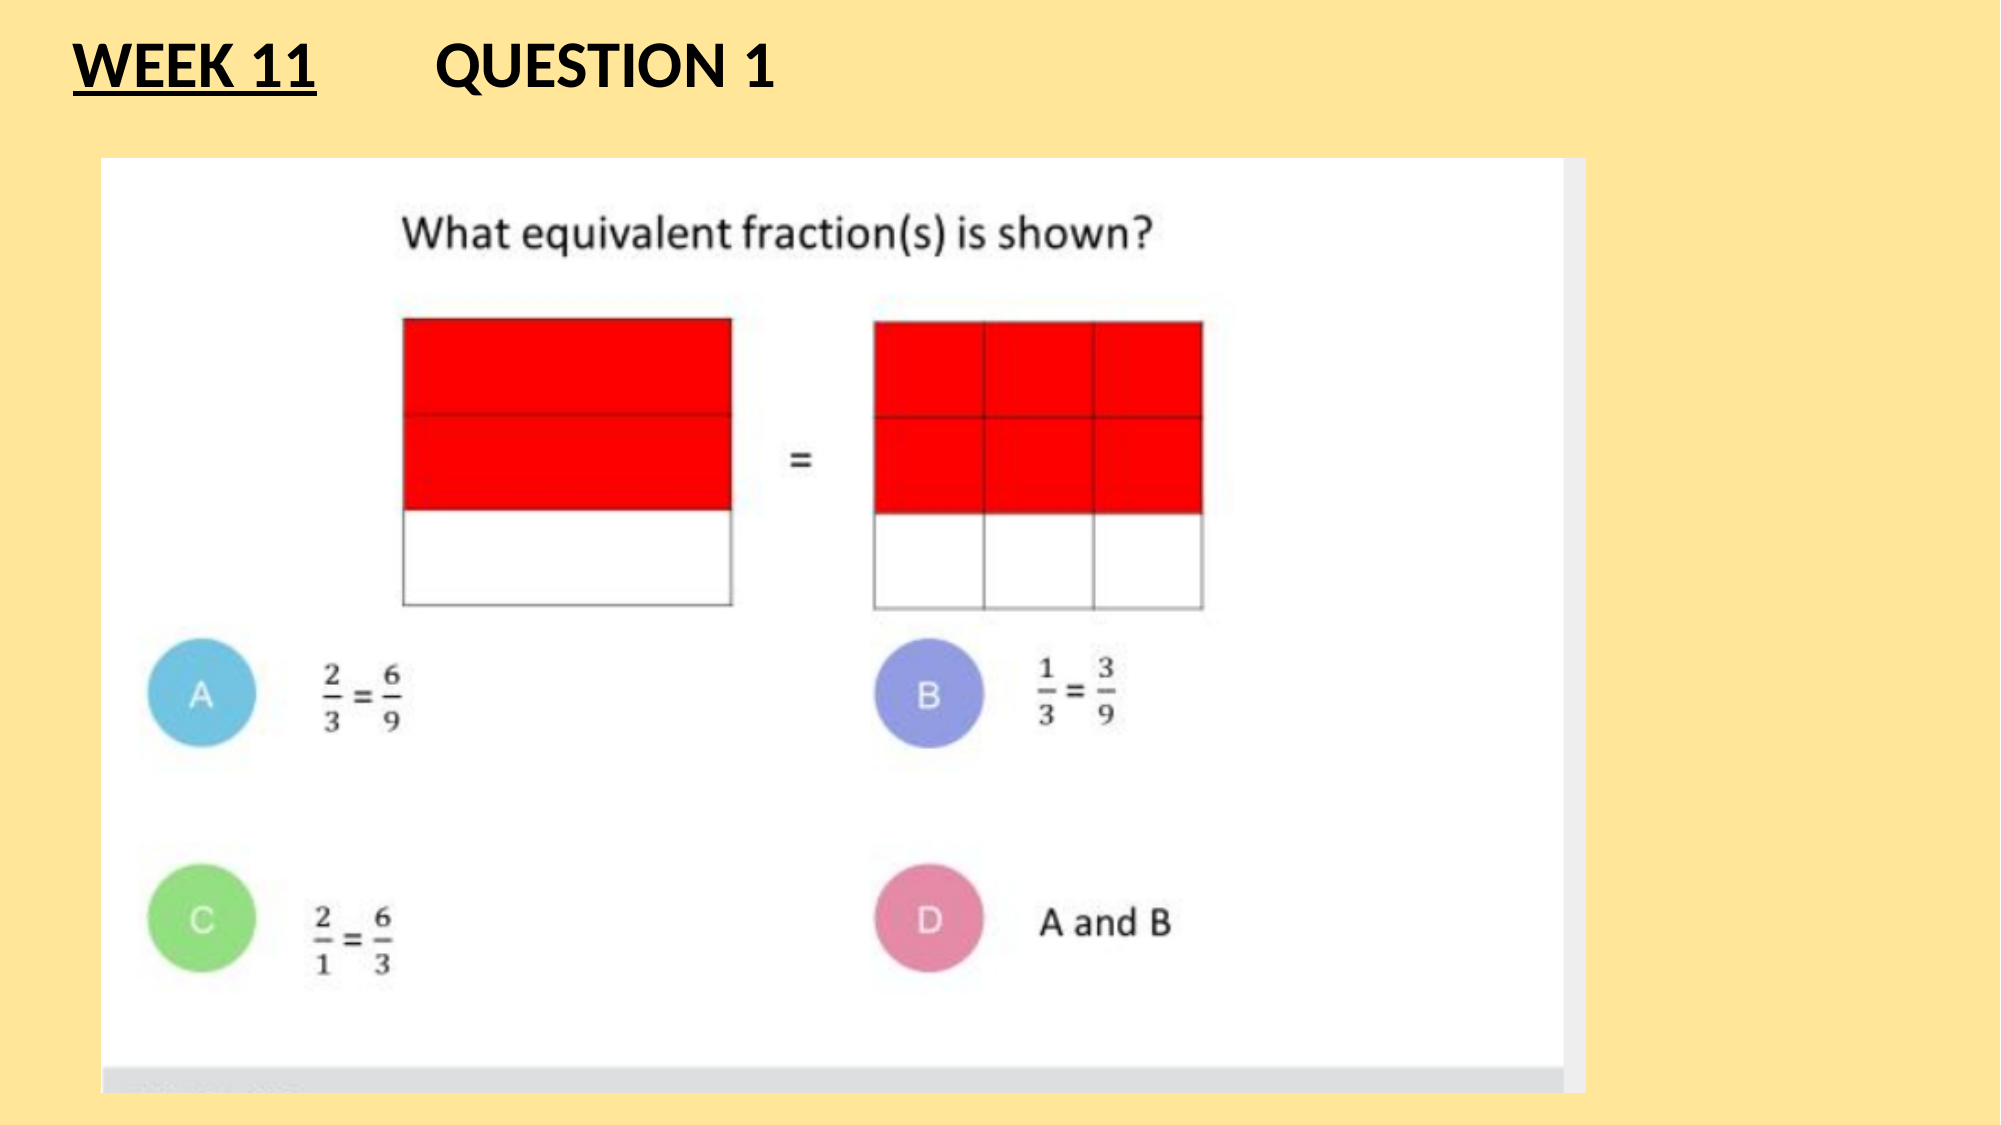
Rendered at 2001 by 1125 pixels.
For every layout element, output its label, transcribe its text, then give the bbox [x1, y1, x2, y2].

picture [101, 158, 1586, 1093]
text_box WEEK 11 [58, 12, 421, 108]
text_box QUESTION 1 [421, 12, 1166, 108]
